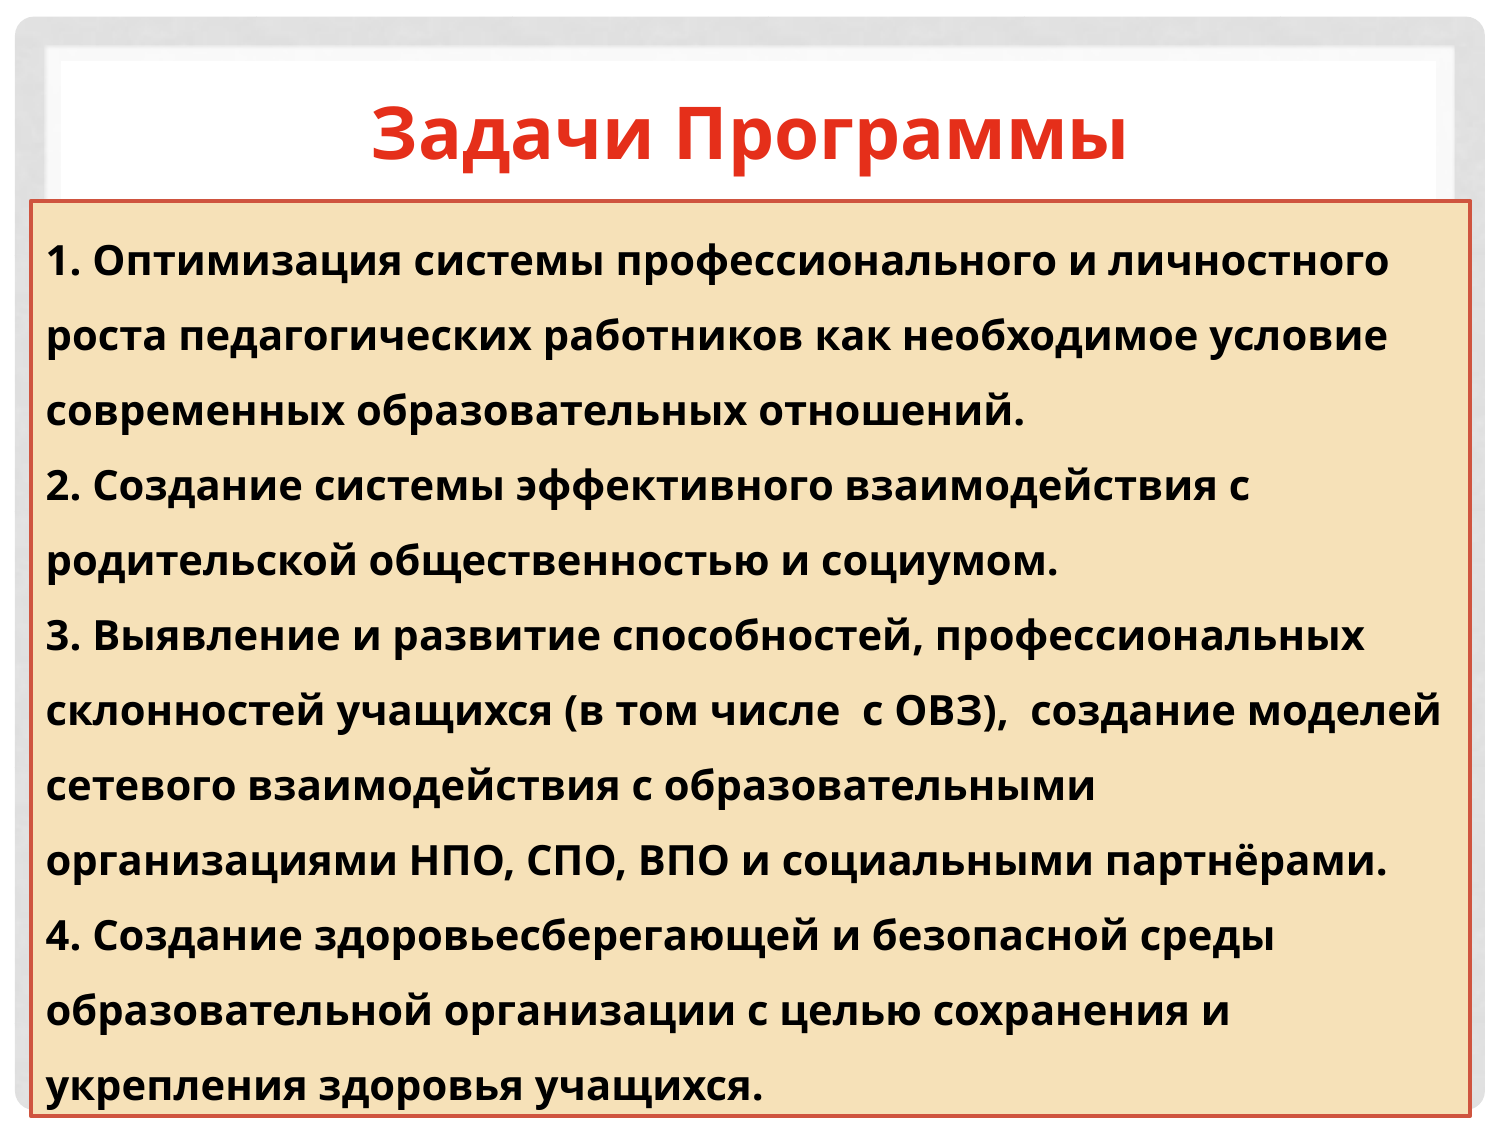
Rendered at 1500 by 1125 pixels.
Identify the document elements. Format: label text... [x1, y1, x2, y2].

text_box 1. Оптимизация системы профессионального и личностного роста педагогических работников как необходимое условие современных образовательных отношений. 2. Создание системы эффективного взаимодействия с родительской общественностью и социумом. 3. Выявление и развитие способностей, профессиональных склонностей учащихся (в том числе с ОВЗ), создание моделей сетевого взаимодействия с образовательными организациями НПО, СПО, ВПО и социальными партнёрами. 4. Создание здоровьесберегающей и безопасной среды образовательной организации с целью сохранения и укрепления здоровья учащихся. [29, 199, 1472, 1118]
text_box Задачи Программы [73, 64, 1429, 195]
